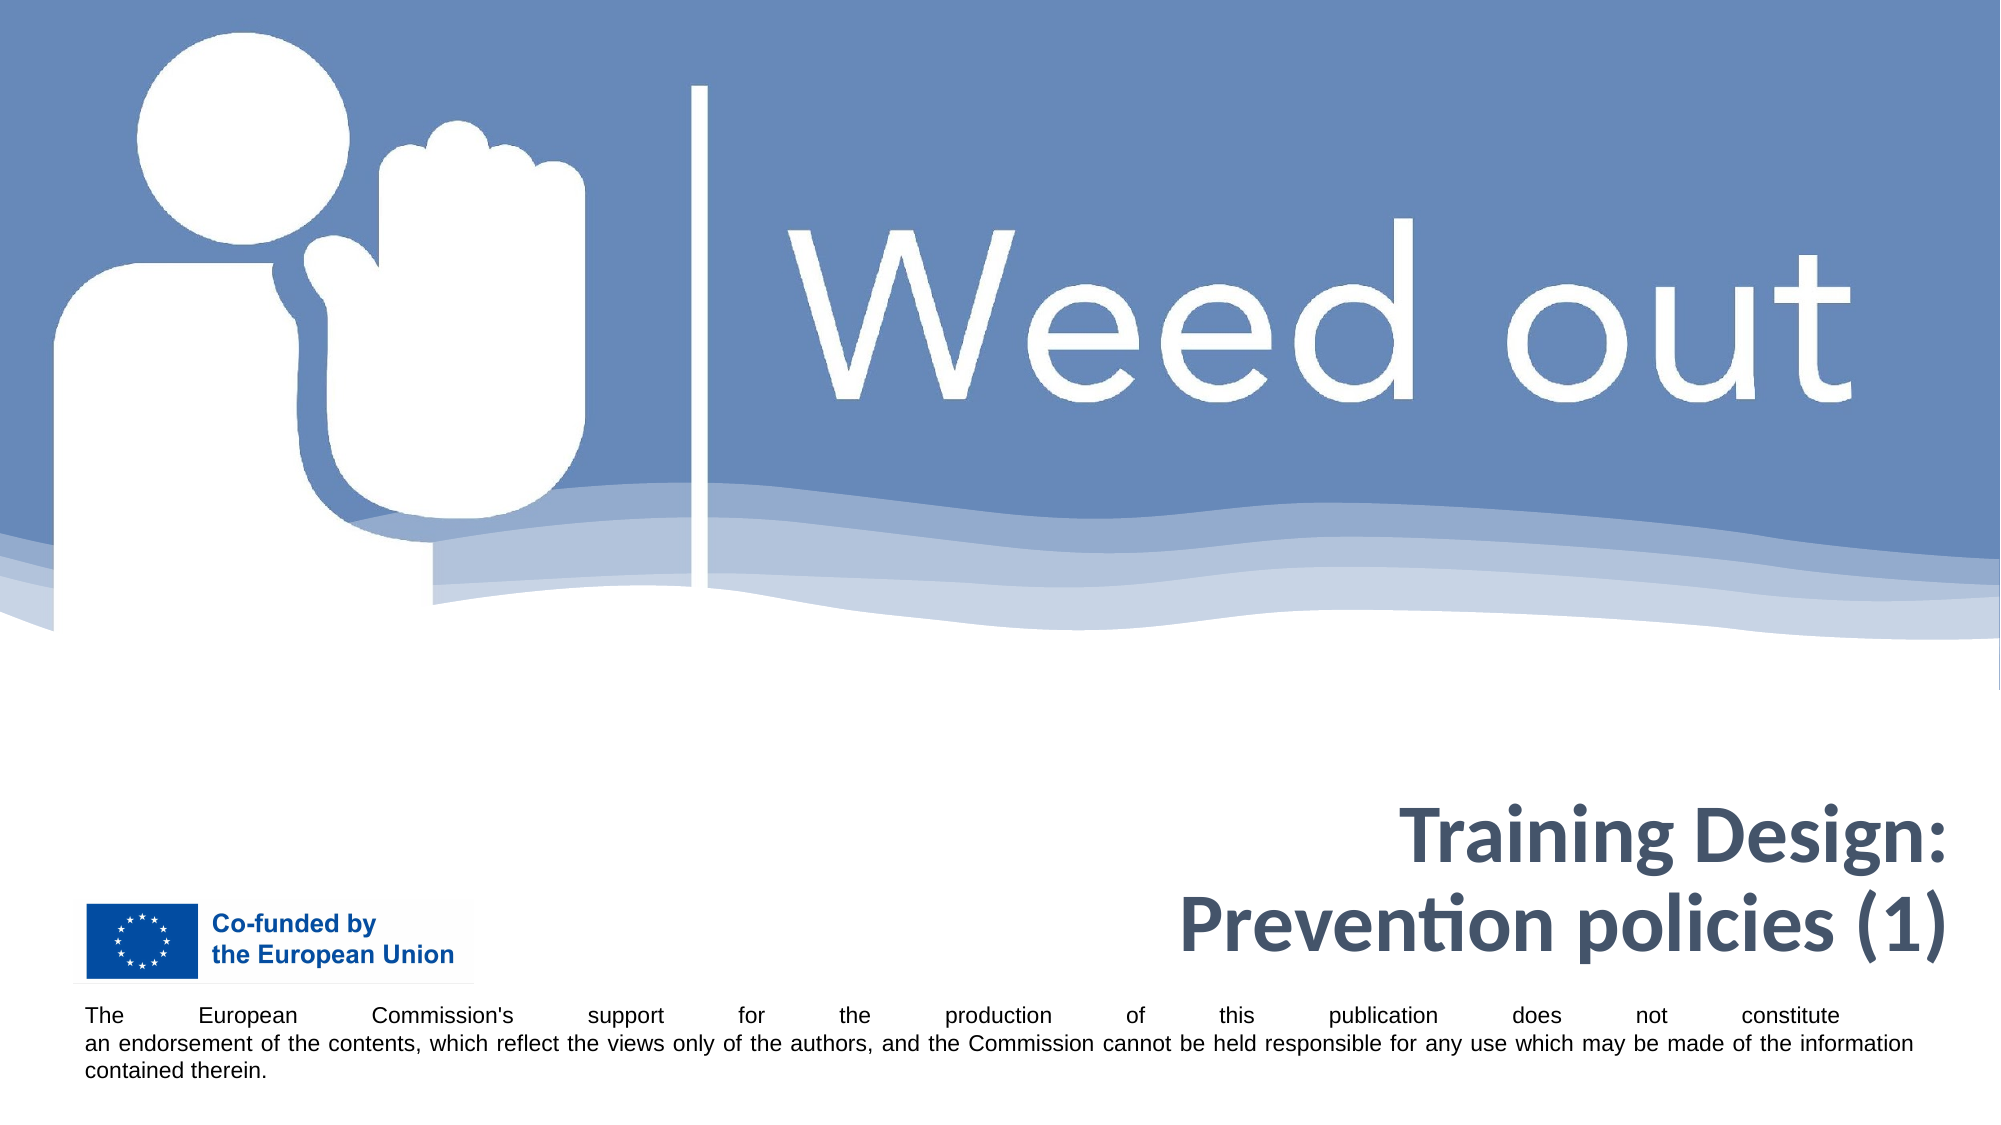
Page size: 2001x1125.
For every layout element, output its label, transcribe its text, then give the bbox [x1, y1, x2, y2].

picture [72, 899, 474, 985]
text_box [0, 482, 2000, 783]
title Training Design: Prevention policies (1) [63, 794, 1965, 947]
text_box [0, 794, 2000, 1125]
text_box The European Commission's support for the production of this publication does not constitute an endorsement of the contents, which reflect the views only of the authors, and the Commission cannot be held responsible for any use which may be made of the information contained therein. [69, 993, 1930, 1125]
picture [0, 0, 2000, 482]
